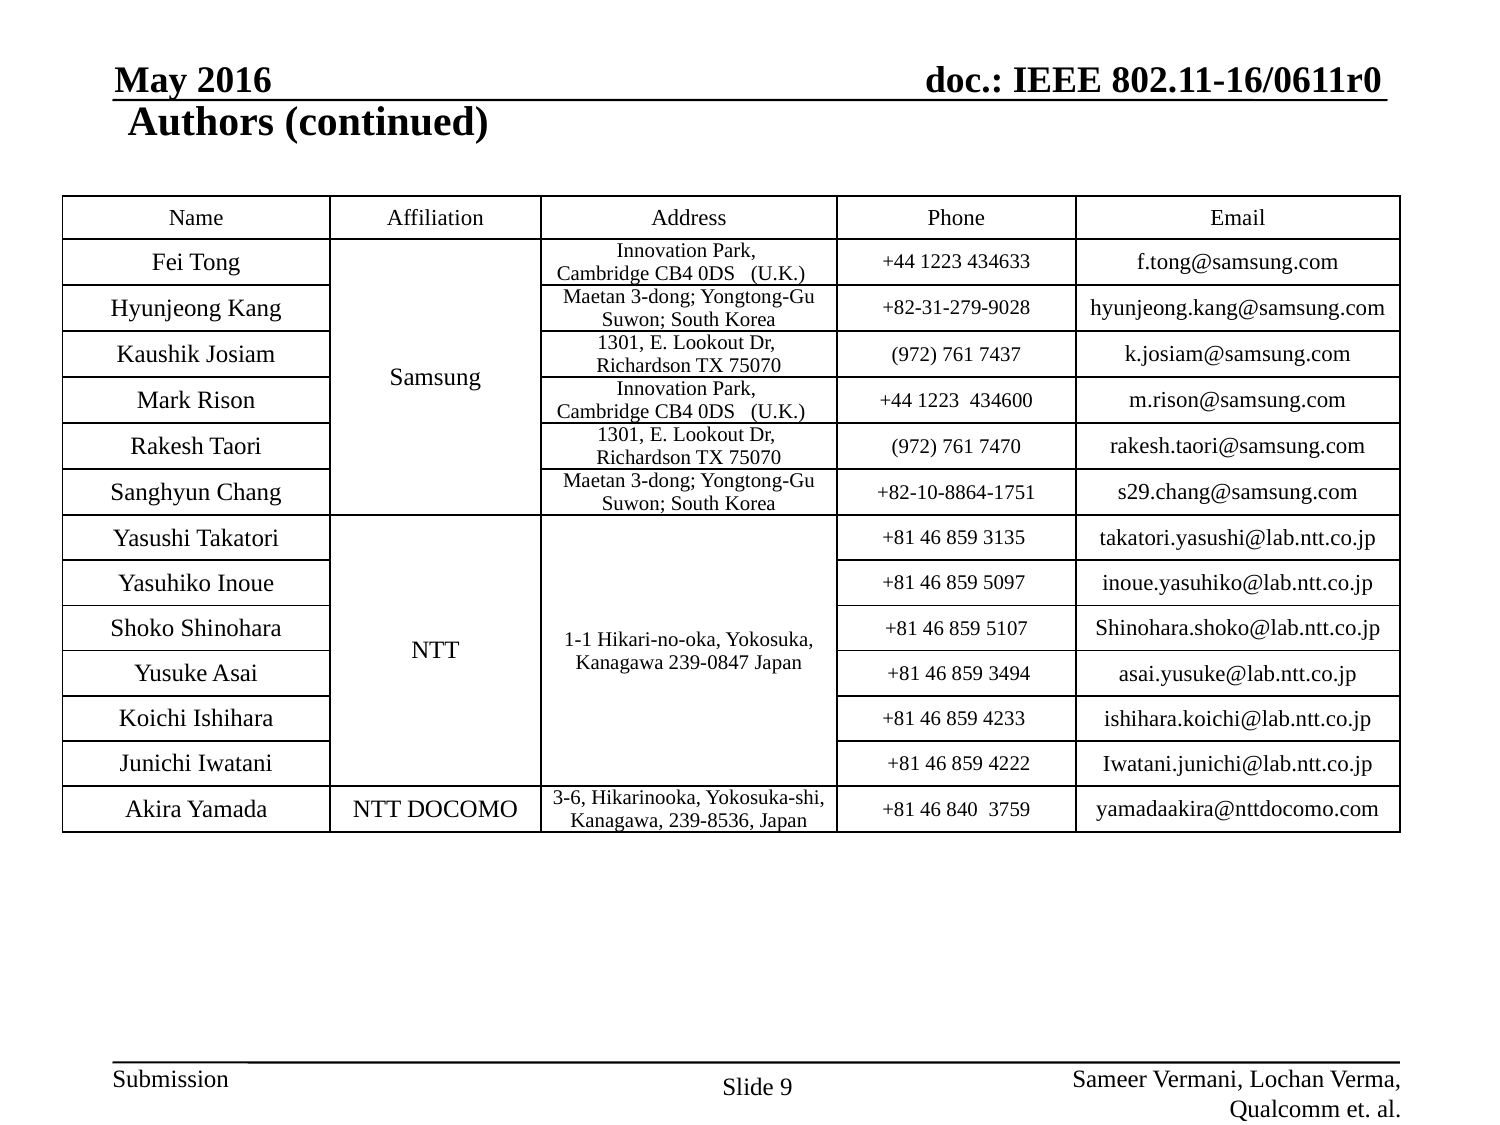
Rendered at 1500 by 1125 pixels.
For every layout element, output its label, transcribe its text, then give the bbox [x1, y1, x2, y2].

table_header Affiliation [331, 197, 540, 238]
table_cell Akira Yamada [63, 787, 329, 831]
table_cell +82-31-279-9028 [838, 286, 1075, 330]
table_cell asai.yusuke@lab.ntt.co.jp [1077, 651, 1399, 695]
table_header Email [1077, 197, 1399, 238]
table_cell +81 46 859 5097 [838, 561, 1075, 605]
table_cell 1301, E. Lookout Dr, Richardson TX 75070 [542, 332, 836, 376]
table_cell s29.chang@samsung.com [1077, 470, 1399, 514]
table_header Phone [838, 197, 1075, 238]
table_cell Rakesh Taori [63, 424, 329, 468]
table_cell +81 46 859 4222 [838, 742, 1075, 785]
table_cell Junichi Iwatani [63, 742, 329, 785]
table_cell Yusuke Asai [63, 651, 329, 695]
table_cell 1-1 Hikari-no-oka, Yokosuka, Kanagawa 239-0847 Japan [542, 516, 836, 785]
table_cell takatori.yasushi@lab.ntt.co.jp [1077, 516, 1399, 559]
table_cell Maetan 3-dong; Yongtong-Gu Suwon; South Korea [542, 286, 836, 330]
table_cell hyunjeong.kang@samsung.com [1077, 286, 1399, 330]
table_cell Shinohara.shoko@lab.ntt.co.jp [1077, 606, 1399, 650]
table_cell yamadaakira@nttdocomo.com [1077, 787, 1399, 831]
table_cell Koichi Ishihara [63, 697, 329, 740]
table_cell Mark Rison [63, 378, 329, 422]
table_cell Yasushi Takatori [63, 516, 329, 559]
table_cell f.tong@samsung.com [1077, 240, 1399, 284]
table_header Name [63, 197, 329, 238]
table_cell +81 46 859 3135 [838, 516, 1075, 559]
table_cell Shoko Shinohara [63, 606, 329, 650]
table_cell Innovation Park, Cambridge CB4 0DS (U.K.) [542, 378, 836, 422]
table_cell Sanghyun Chang [63, 470, 329, 514]
slide_number Slide 9 [713, 1069, 802, 1101]
table_cell (972) 761 7437 [838, 332, 1075, 376]
table_cell +81 46 840 3759 [838, 787, 1075, 831]
table_cell ishihara.koichi@lab.ntt.co.jp [1077, 697, 1399, 740]
table_cell +44 1223 434600 [838, 378, 1075, 422]
table_cell 1301, E. Lookout Dr, Richardson TX 75070 [542, 424, 836, 468]
title Authors (continued) [112, 99, 1388, 138]
table_cell Hyunjeong Kang [63, 286, 329, 330]
table_cell Iwatani.junichi@lab.ntt.co.jp [1077, 742, 1399, 785]
table_cell m.rison@samsung.com [1077, 378, 1399, 422]
table_cell Innovation Park, Cambridge CB4 0DS (U.K.) [542, 240, 836, 284]
table_cell k.josiam@samsung.com [1077, 332, 1399, 376]
table_cell NTT [331, 516, 540, 785]
table_cell Fei Tong [63, 240, 329, 284]
table_cell rakesh.taori@samsung.com [1077, 424, 1399, 468]
table_cell (972) 761 7470 [838, 424, 1075, 468]
table_header Address [542, 197, 836, 238]
table_cell inoue.yasuhiko@lab.ntt.co.jp [1077, 561, 1399, 605]
table_cell Samsung [331, 240, 540, 514]
footer Sameer Vermani, Lochan Verma, Qualcomm et. al. [1040, 1061, 1402, 1093]
table_cell Yasuhiko Inoue [63, 561, 329, 605]
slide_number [114, 54, 309, 101]
table_cell 3-6, Hikarinooka, Yokosuka-shi, Kanagawa, 239-8536, Japan [542, 787, 836, 831]
table_cell +81 46 859 4233 [838, 697, 1075, 740]
table_cell +44 1223 434633 [838, 240, 1075, 284]
table_cell Kaushik Josiam [63, 332, 329, 376]
table_cell Maetan 3-dong; Yongtong-Gu Suwon; South Korea [542, 470, 836, 514]
table_cell +81 46 859 3494 [838, 651, 1075, 695]
table_cell +81 46 859 5107 [838, 606, 1075, 650]
table_cell +82-10-8864-1751 [838, 470, 1075, 514]
table_cell NTT DOCOMO [331, 787, 540, 831]
